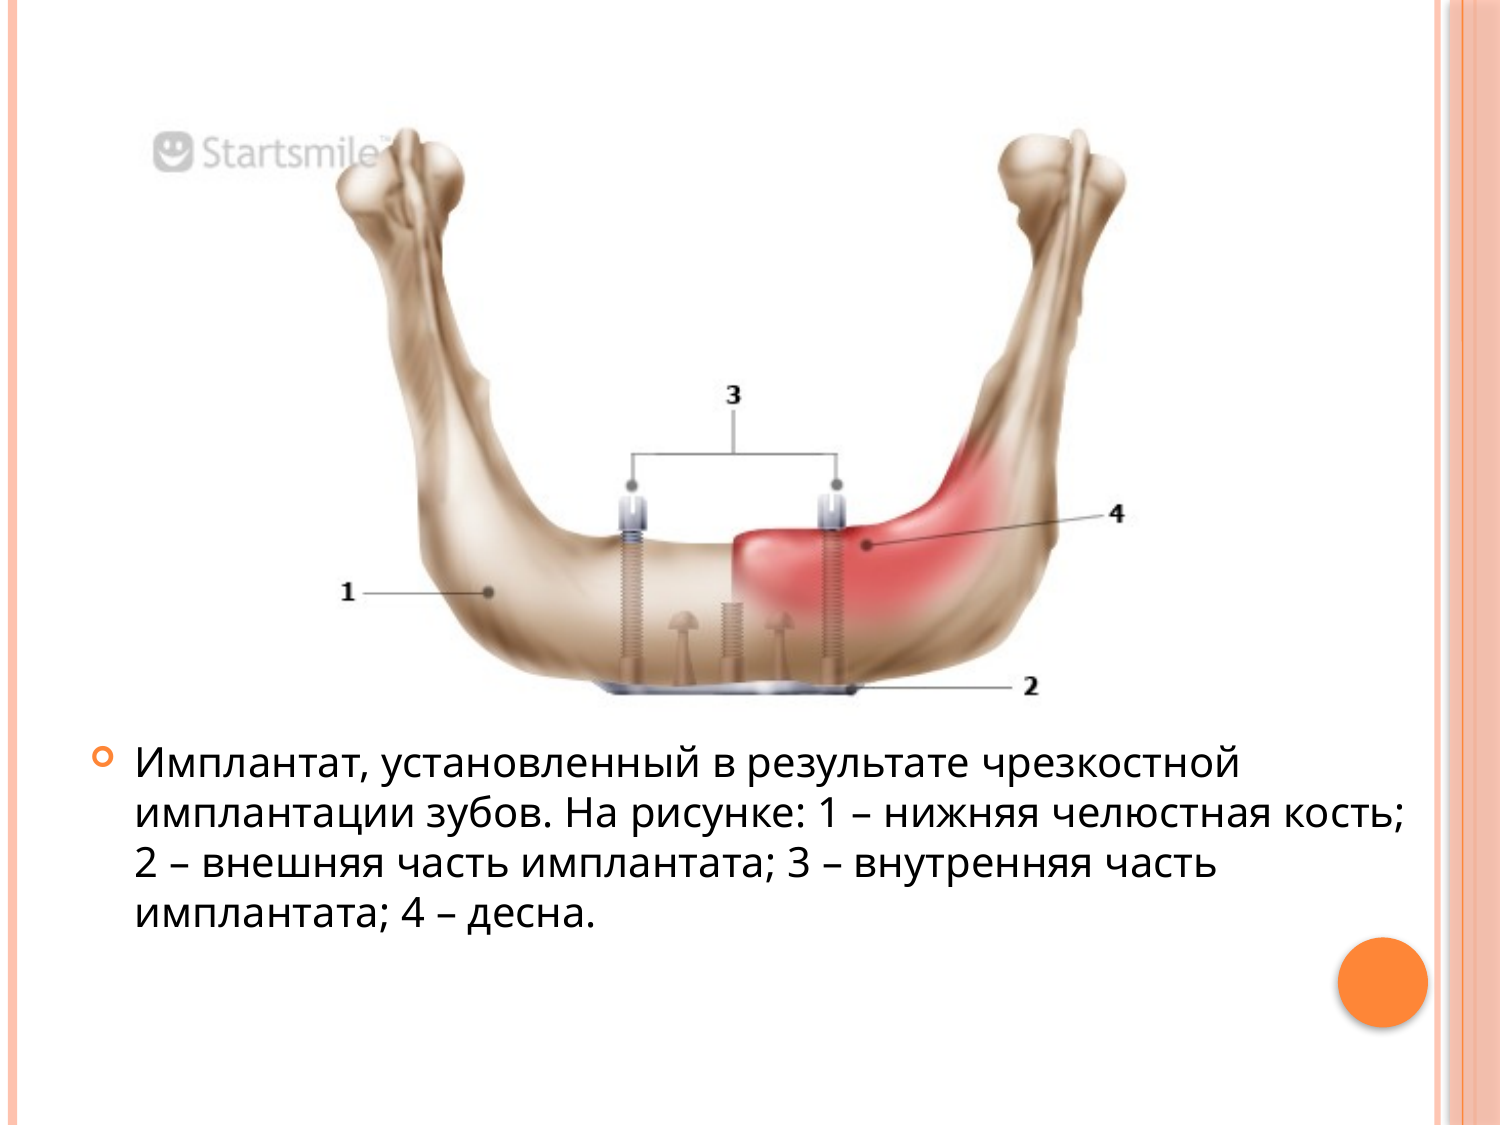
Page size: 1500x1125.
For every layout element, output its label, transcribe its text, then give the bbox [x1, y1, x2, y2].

list Имплантат, установленный в результате чрезкостной имплантации зубов. На рисунке: 1 – нижняя челюстная кость; 2 – внешняя часть имплантата; 3 – внутренняя часть имплантата; 4 – десна. [75, 727, 1425, 1005]
picture [123, 101, 1353, 717]
